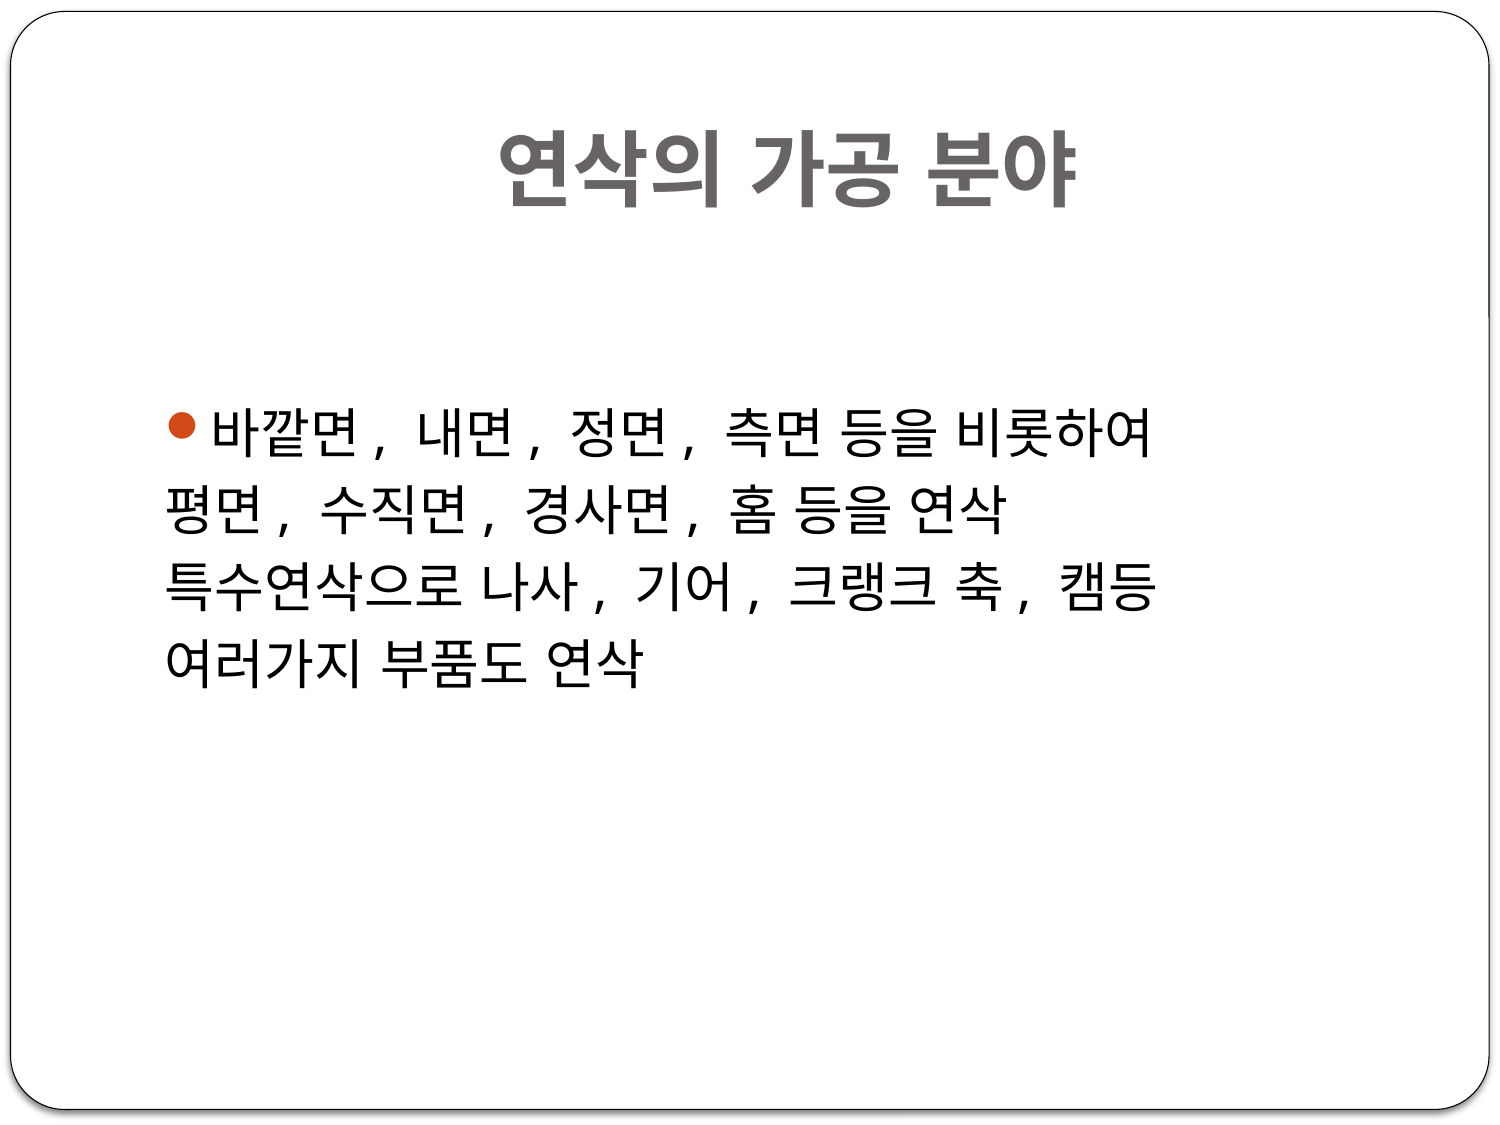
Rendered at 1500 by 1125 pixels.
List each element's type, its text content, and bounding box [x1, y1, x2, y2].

list 바깥면, 내면, 정면, 측면 등을 비롯하여 평면, 수직면, 경사면, 홈 등을 연삭 특수연삭으로 나사, 기어, 크랭크 축, 캠등 여러가지 부품도 연삭 [150, 237, 1425, 988]
title 연삭의 가공 분야 [150, 45, 1425, 233]
